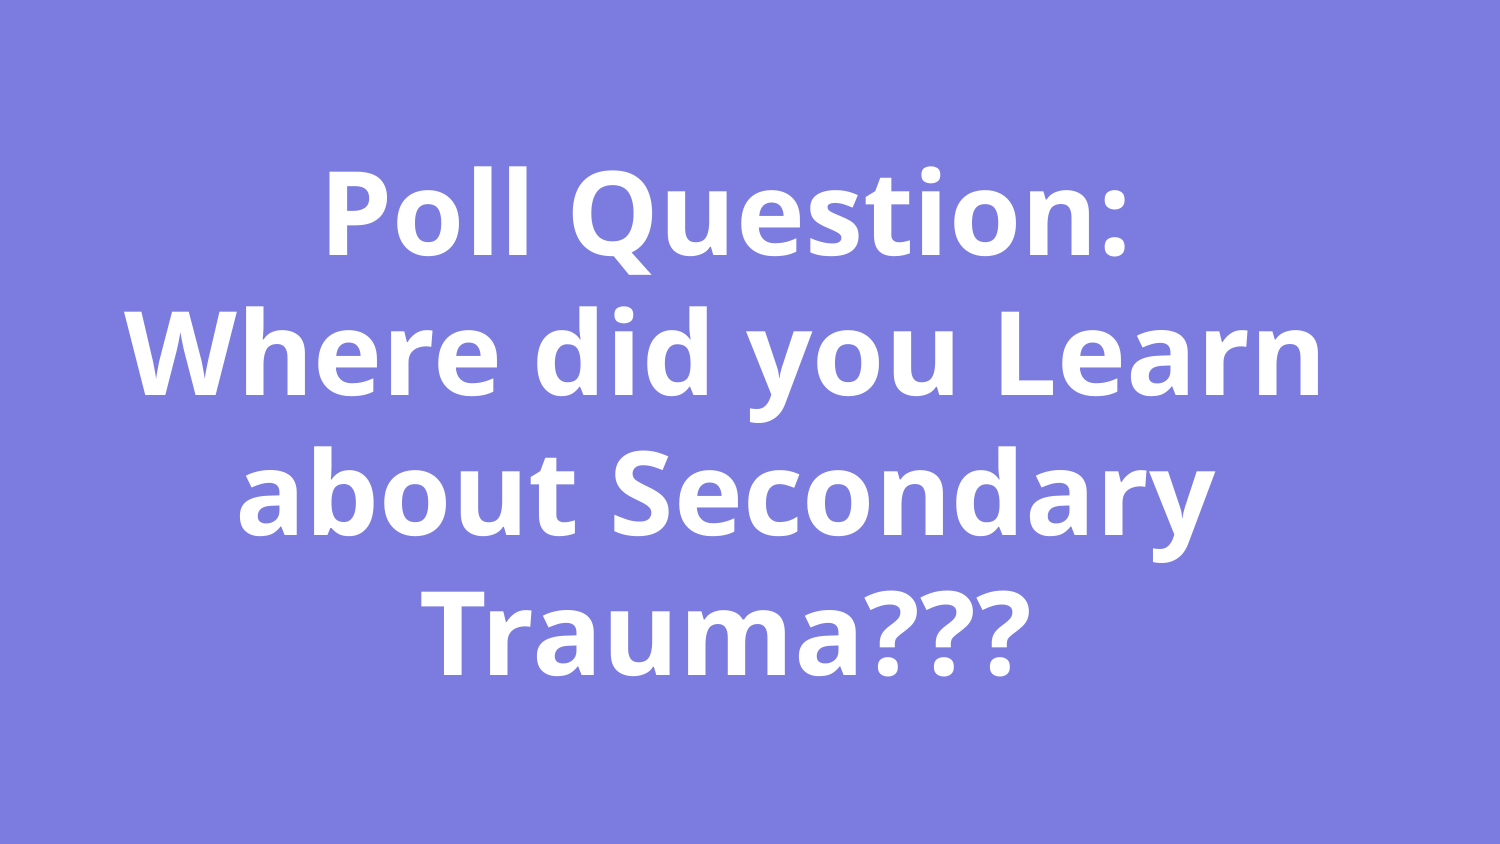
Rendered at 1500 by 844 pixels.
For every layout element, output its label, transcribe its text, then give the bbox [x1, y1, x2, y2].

title Poll Question: Where did you Learn about Secondary Trauma??? [80, 86, 1372, 752]
